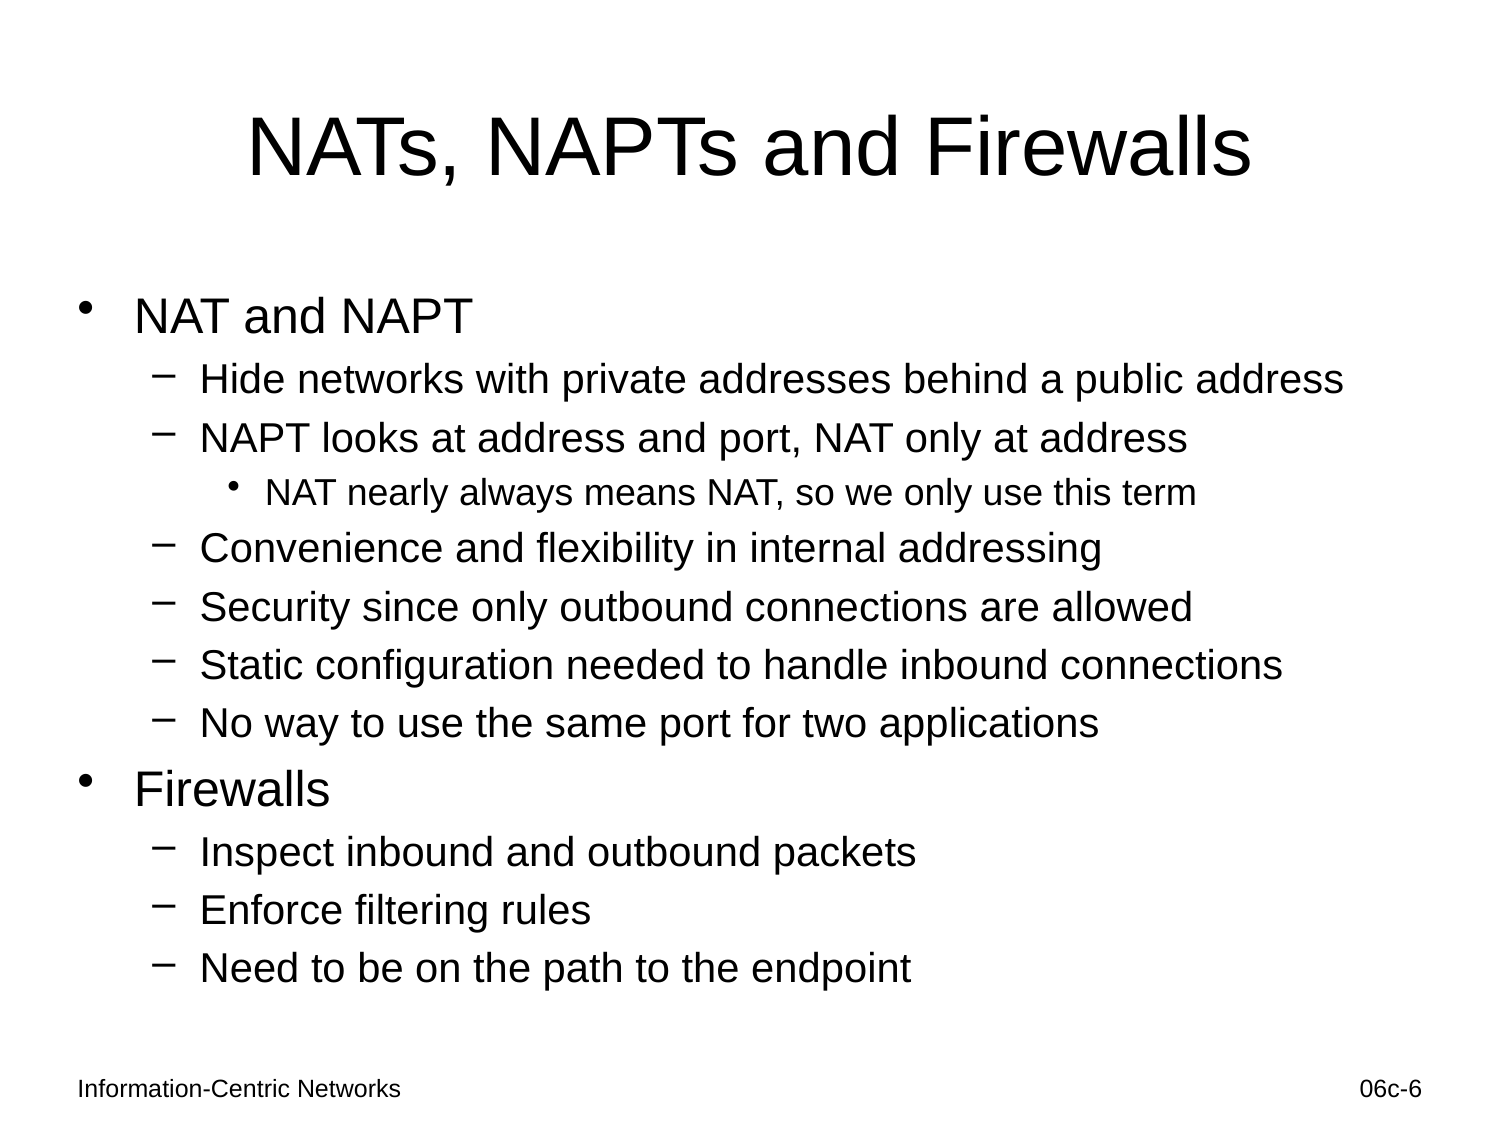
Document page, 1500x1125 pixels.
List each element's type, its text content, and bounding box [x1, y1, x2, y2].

title NATs, NAPTs and Firewalls [62, 18, 1438, 200]
slide_number 06c-6 [1124, 1049, 1438, 1125]
list NAT and NAPT Hide networks with private addresses behind a public address NAPT looks at address and port, NAT only at address NAT nearly always means NAT, so we only use this term Convenience and flexibility in internal addressing Security since only outbound connections are allowed Static configuration needed to handle inbound connections No way to use the same port for two applications Firewalls Inspect inbound and outbound packets Enforce filtering rules Need to be on the path to the endpoint [62, 224, 1438, 1050]
footer Information-Centric Networks [62, 1049, 538, 1125]
